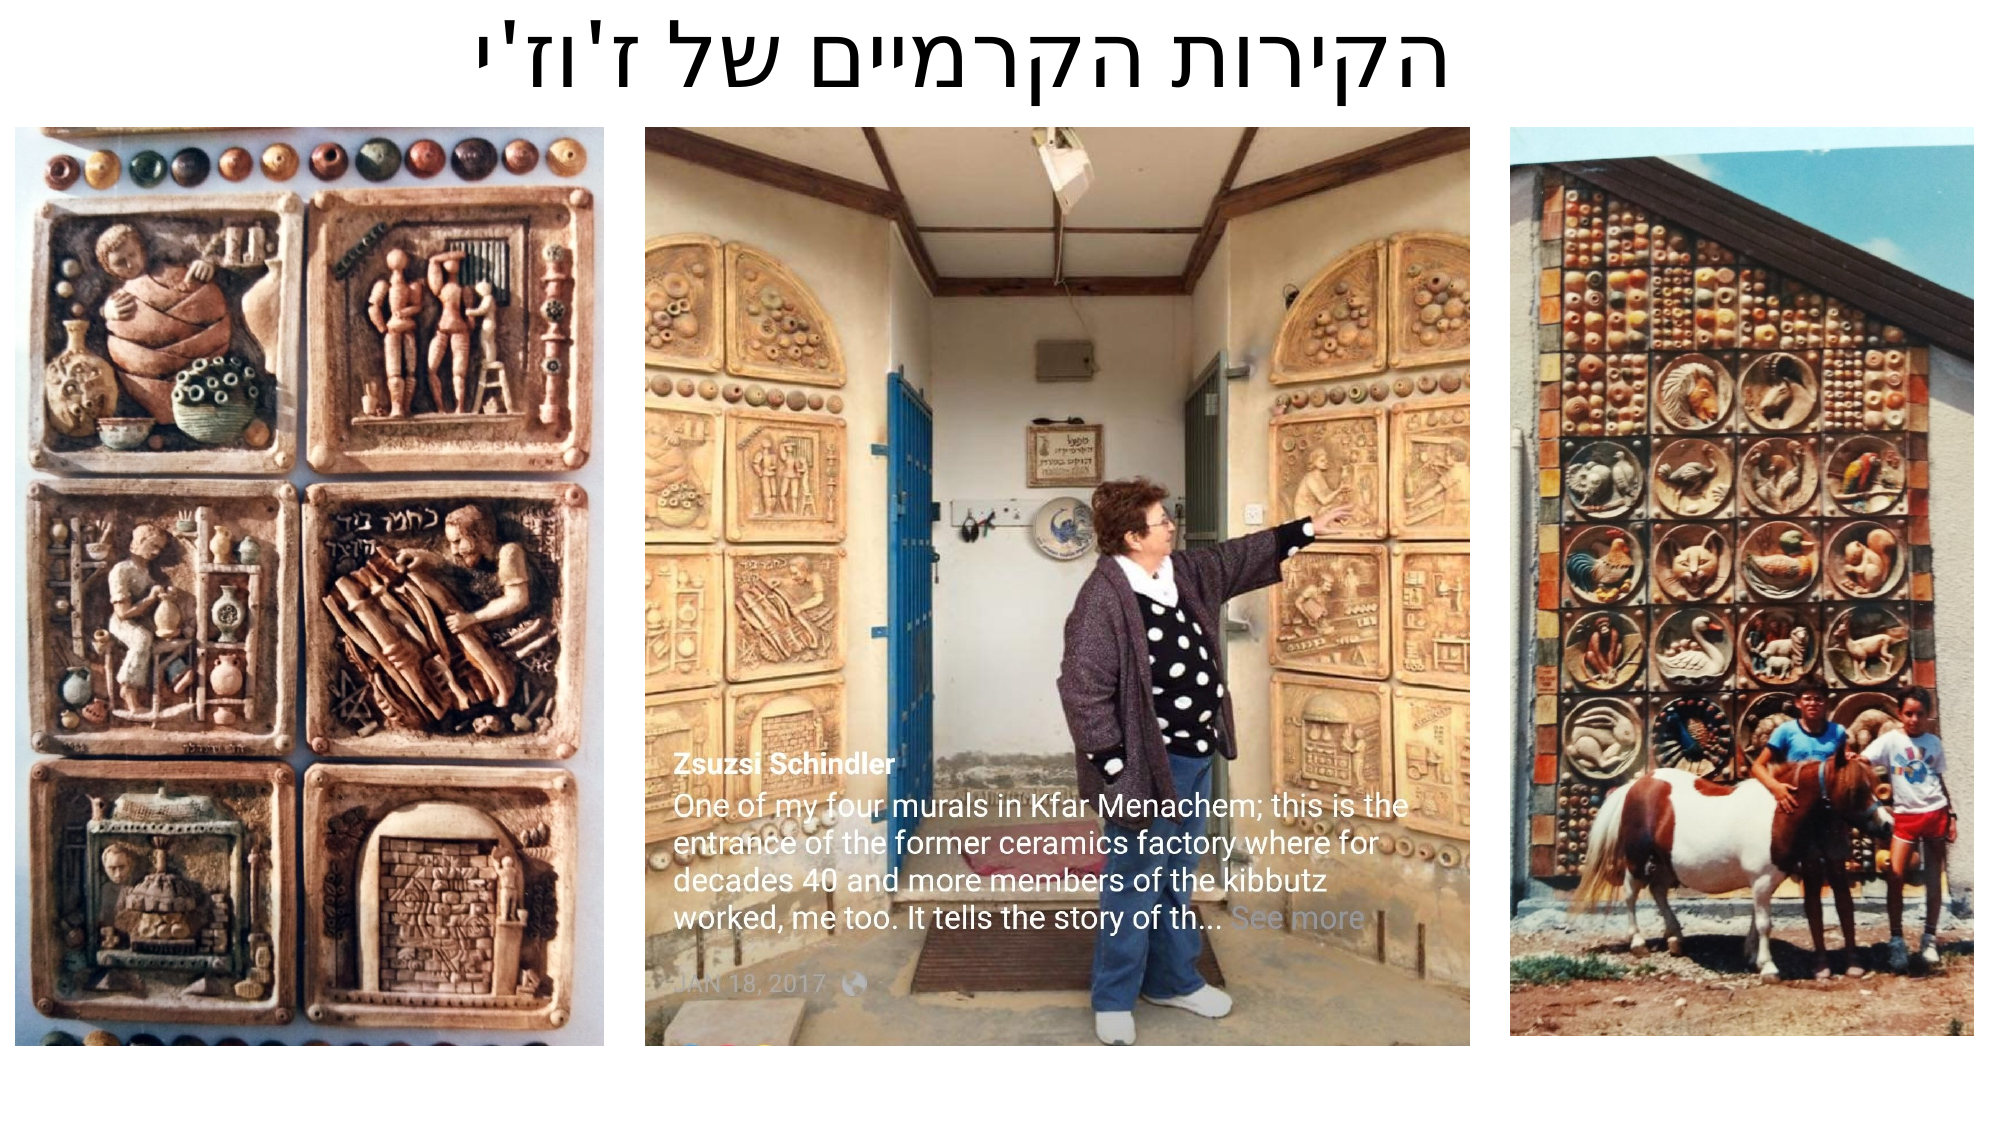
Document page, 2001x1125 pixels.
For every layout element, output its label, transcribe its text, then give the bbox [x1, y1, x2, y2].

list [1510, 127, 1974, 1036]
picture [645, 127, 1470, 1046]
title הקירות הקרמיים של ז'וז'י [137, 0, 1470, 115]
picture [15, 127, 604, 1046]
